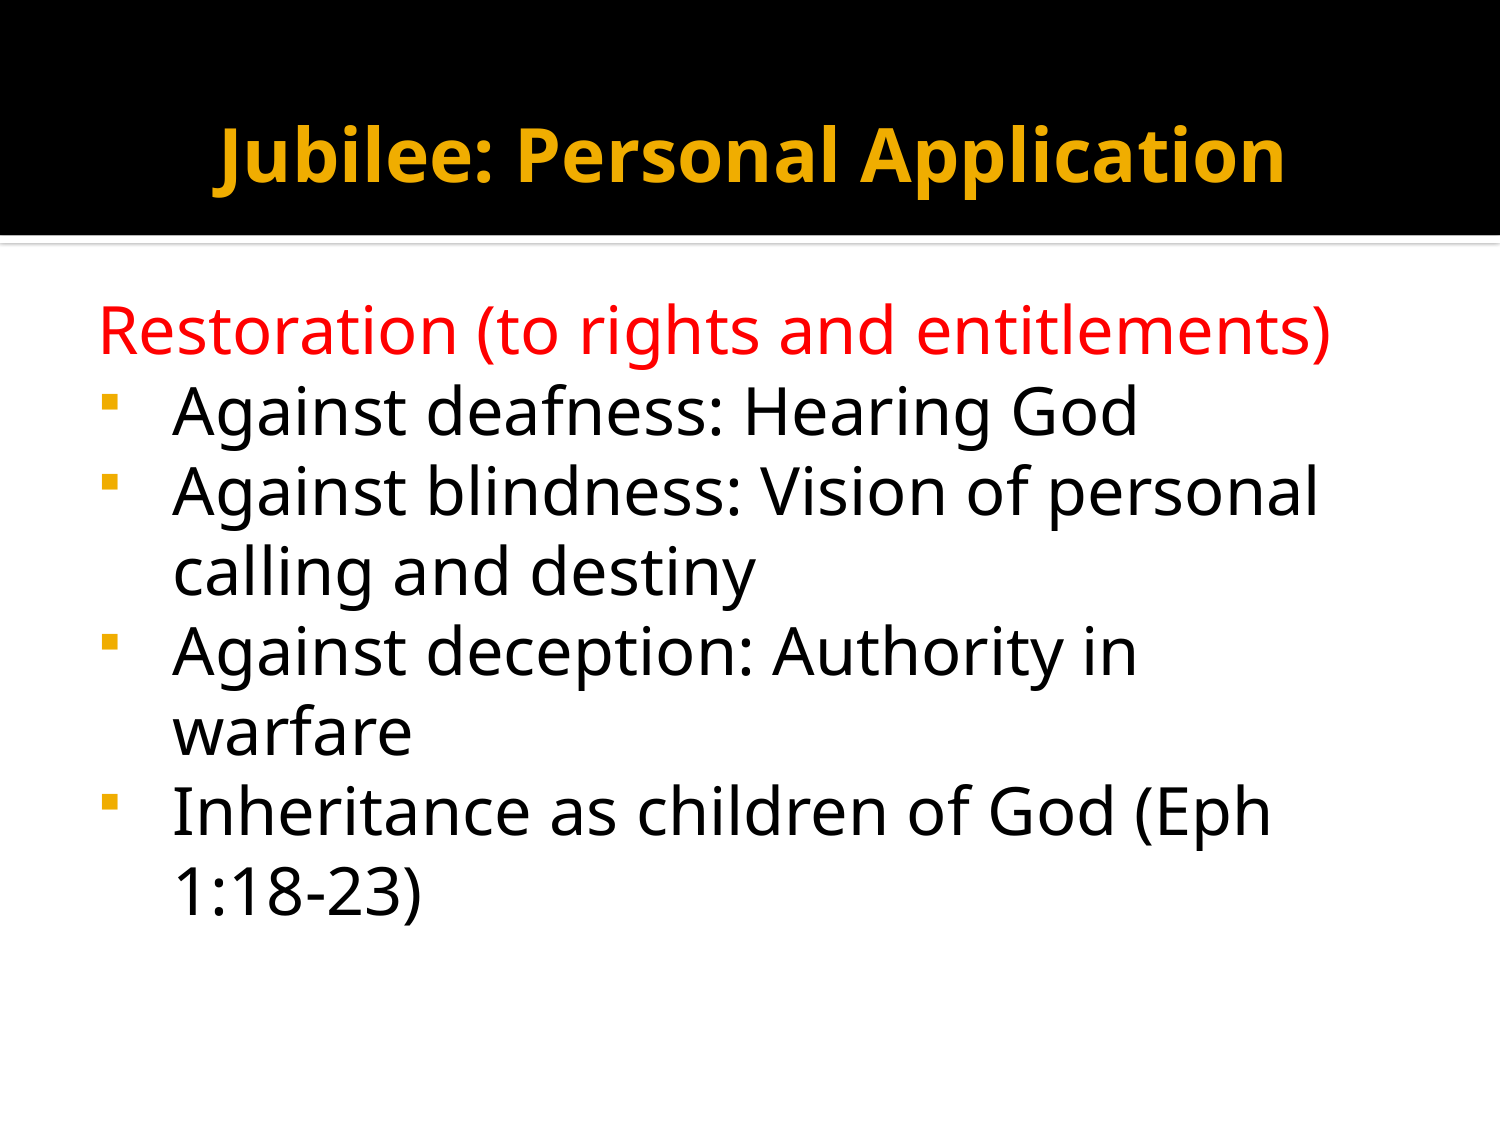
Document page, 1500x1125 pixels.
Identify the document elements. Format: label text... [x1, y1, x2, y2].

title Jubilee: Personal Application [0, 49, 1500, 256]
list Restoration (to rights and entitlements) Against deafness: Hearing God Against blindness: Vision of personal calling and destiny Against deception: Authority in warfare Inheritance as children of God (Eph 1:18-23) [88, 273, 1412, 1024]
